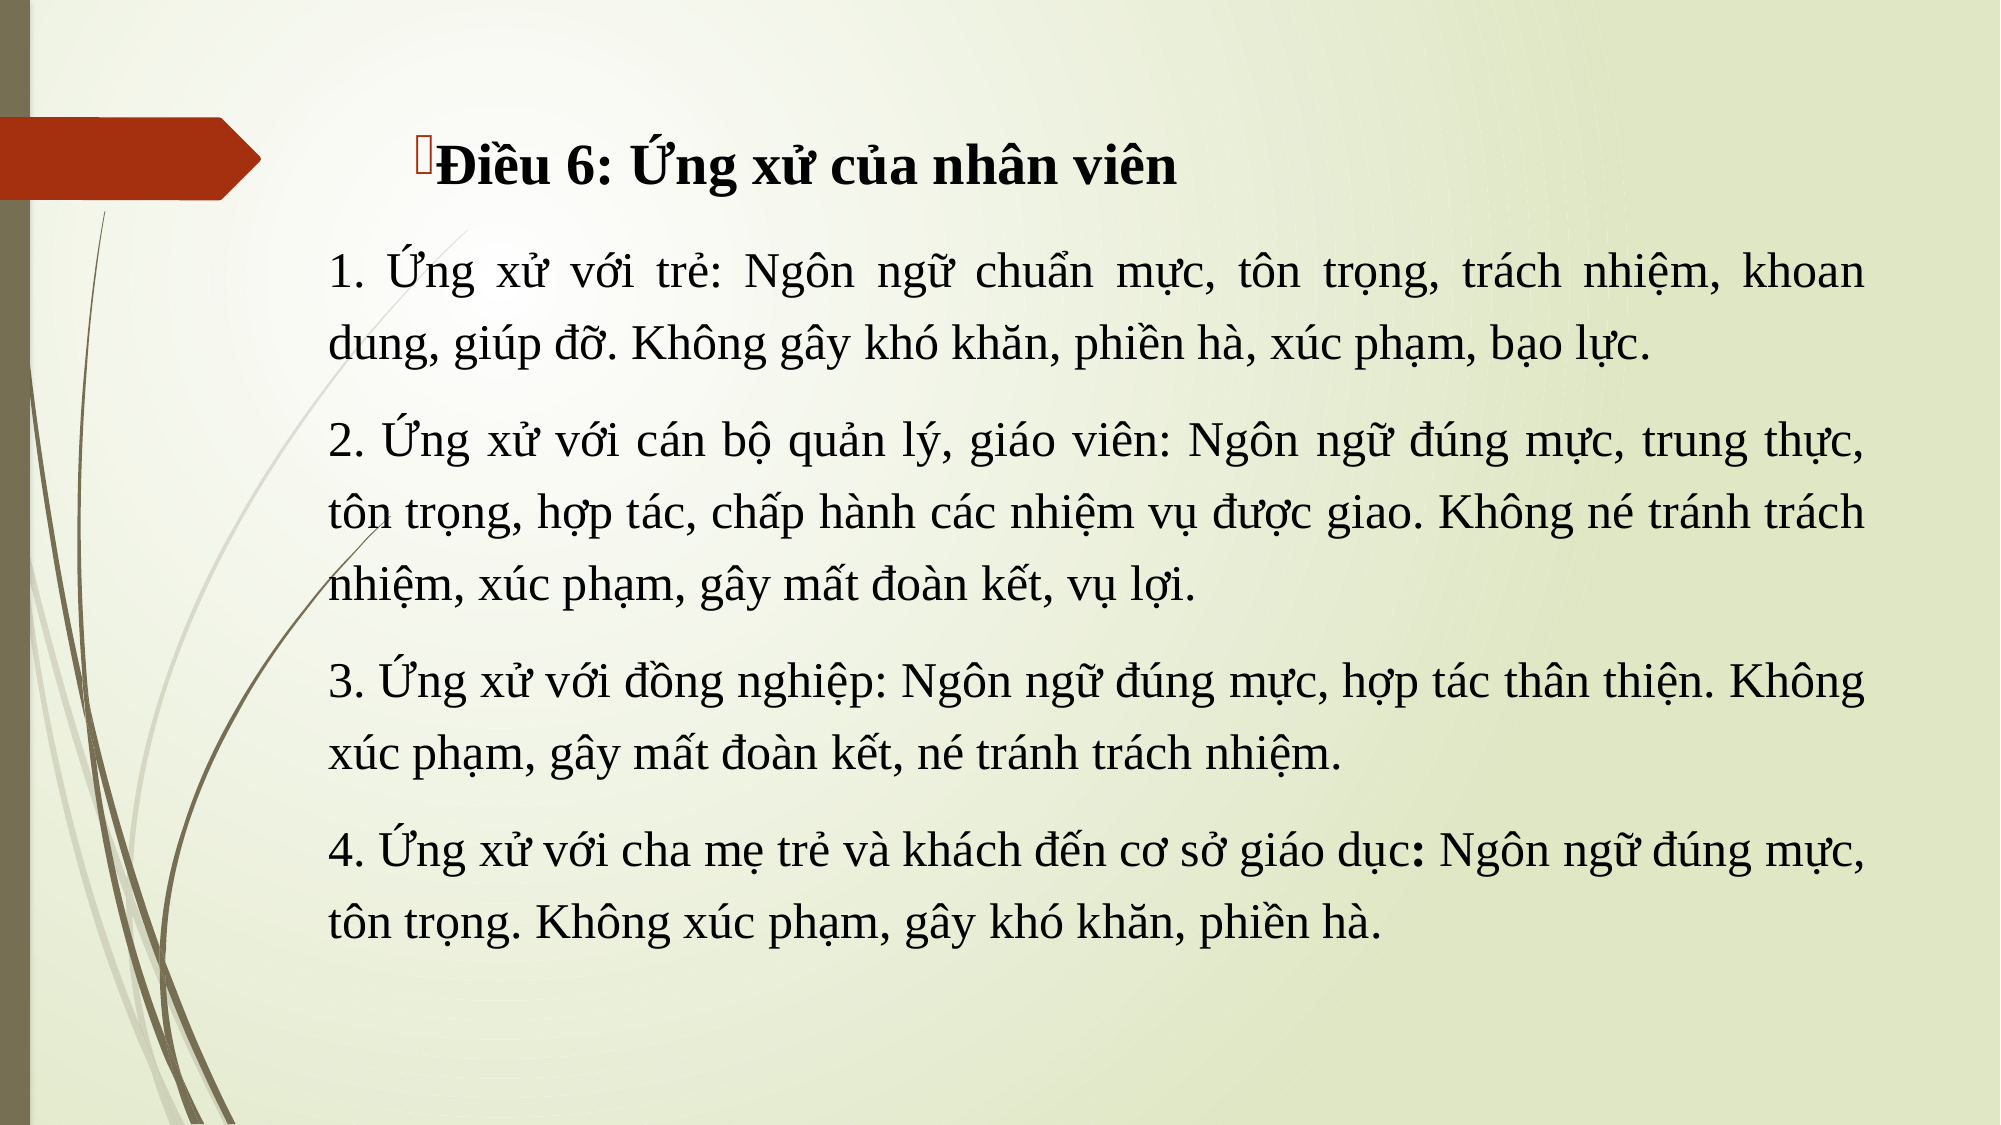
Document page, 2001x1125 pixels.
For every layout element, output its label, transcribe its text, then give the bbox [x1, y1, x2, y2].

list Điều 6: Ứng xử của nhân viên 1. Ứng xử với trẻ: Ngôn ngữ chuẩn mực, tôn trọng, trách nhiệm, khoan dung, giúp đỡ. Không gây khó khăn, phiền hà, xúc phạm, bạo lực. 2. Ứng xử với cán bộ quản lý, giáo viên: Ngôn ngữ đúng mực, trung thực, tôn trọng, hợp tác, chấp hành các nhiệm vụ được giao. Không né tránh trách nhiệm, xúc phạm, gây mất đoàn kết, vụ lợi. 3. Ứng xử với đồng nghiệp: Ngôn ngữ đúng mực, hợp tác thân thiện. Không xúc phạm, gây mất đoàn kết, né tránh trách nhiệm. 4. Ứng xử với cha mẹ trẻ và khách đến cơ sở giáo dục: Ngôn ngữ đúng mực, tôn trọng. Không xúc phạm, gây khó khăn, phiền hà. [268, 104, 1882, 1125]
